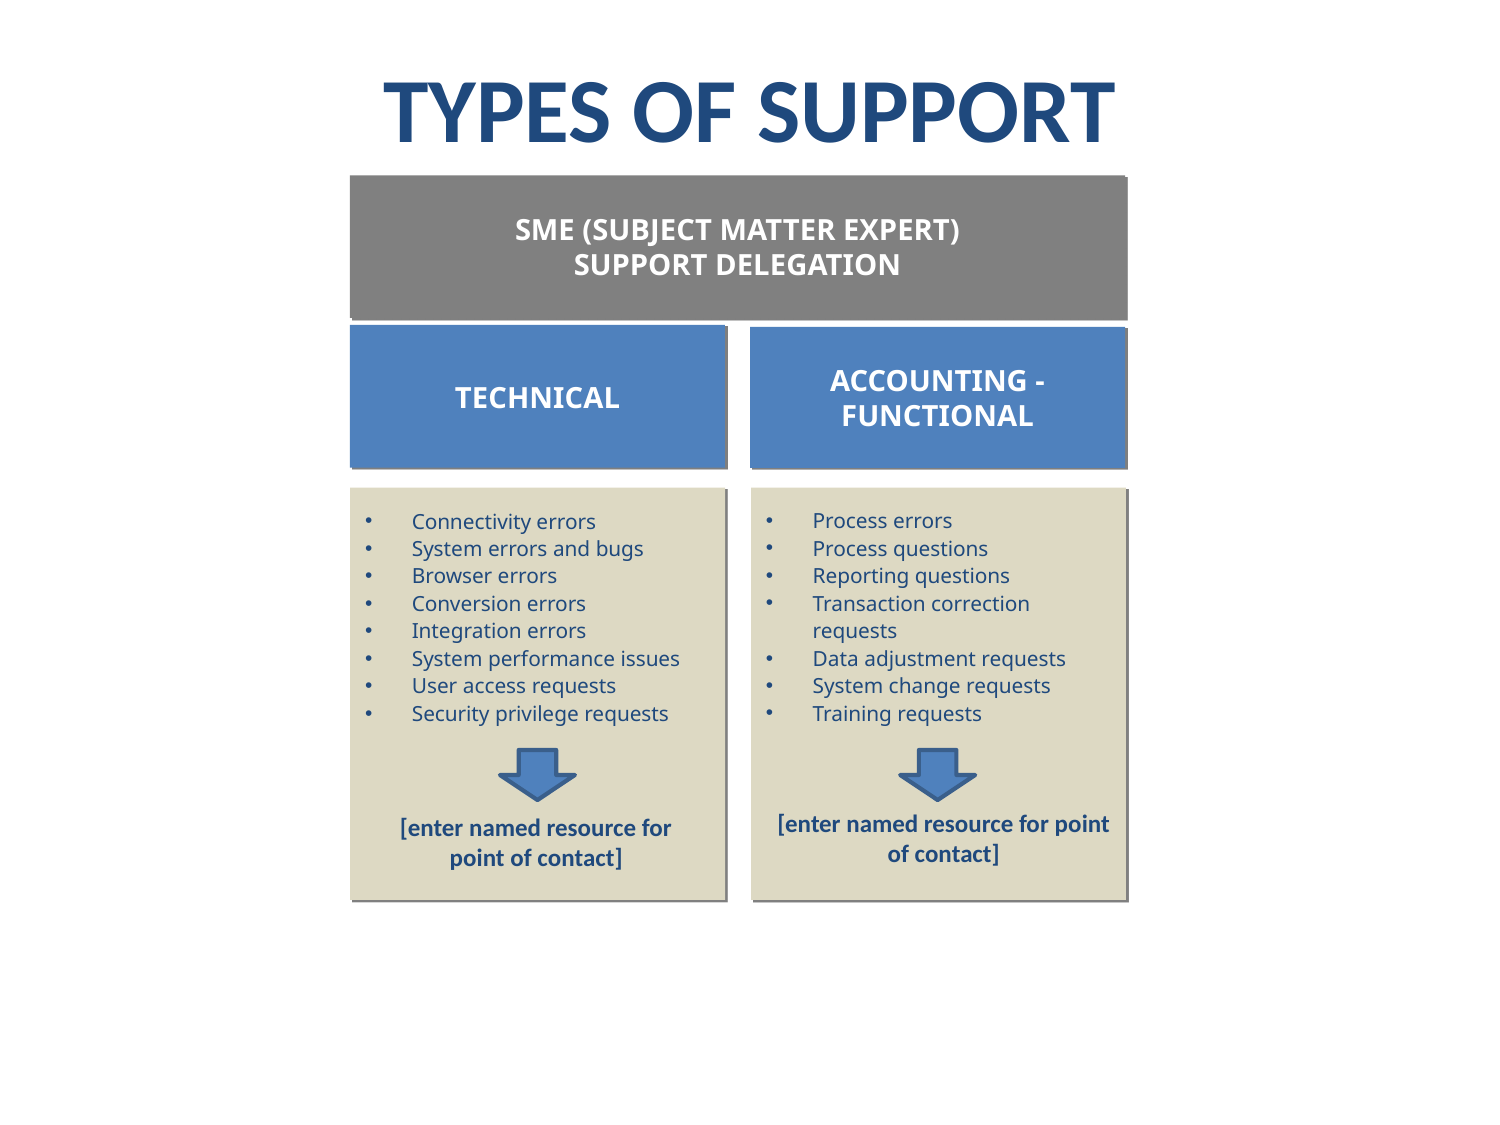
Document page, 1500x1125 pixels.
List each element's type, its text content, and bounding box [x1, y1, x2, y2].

text_box [enter named resource for point of contact] [362, 804, 710, 880]
text_box [497, 747, 577, 802]
text_box TECHNICAL [349, 324, 725, 468]
text_box [898, 747, 978, 799]
text_box SME (SUBJECT MATTER EXPERT) SUPPORT DELEGATION [349, 175, 1126, 318]
text_box ACCOUNTING - FUNCTIONAL [750, 326, 1126, 468]
text_box Connectivity errors System errors and bugs Browser errors Conversion errors Integration errors System performance issues User access requests Security privilege requests [350, 487, 726, 900]
text_box [enter named resource for point of contact] [762, 799, 1126, 875]
text_box Process errors Process questions Reporting questions Transaction correction requests Data adjustment requests System change requests Training requests [751, 487, 1126, 900]
title TYPES OF SUPPORT [75, 12, 1425, 200]
